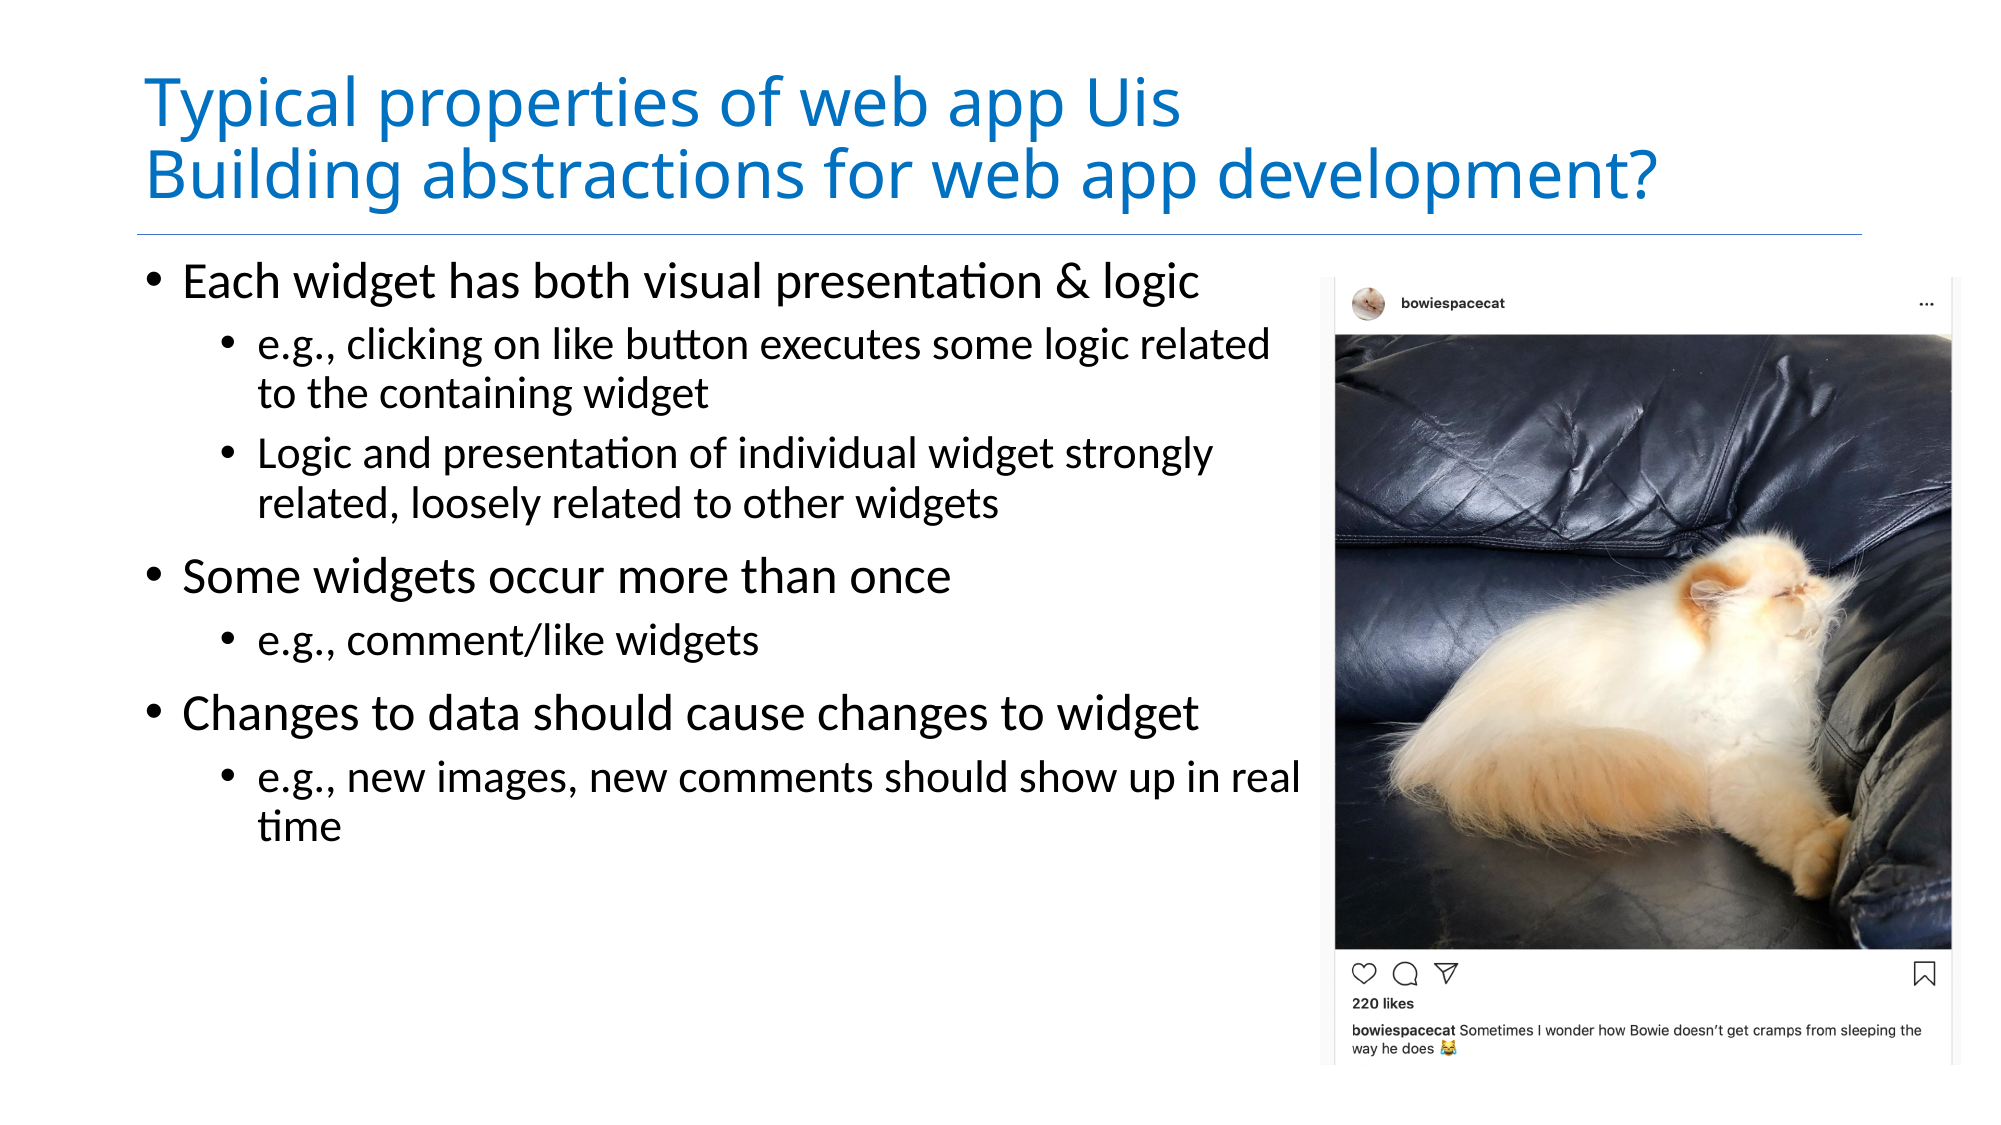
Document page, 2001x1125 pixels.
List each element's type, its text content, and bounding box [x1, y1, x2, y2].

picture [1320, 277, 1961, 1066]
title Typical properties of web app Uis Building abstractions for web app development? [136, 2, 1863, 221]
list Each widget has both visual presentation & logic e.g., clicking on like button executes some logic related to the containing widget Logic and presentation of individual widget strongly related, loosely related to other widgets Some widgets occur more than once e.g., comment/like widgets Changes to data should cause changes to widget e.g., new images, new comments should show up in real time [136, 245, 1322, 961]
